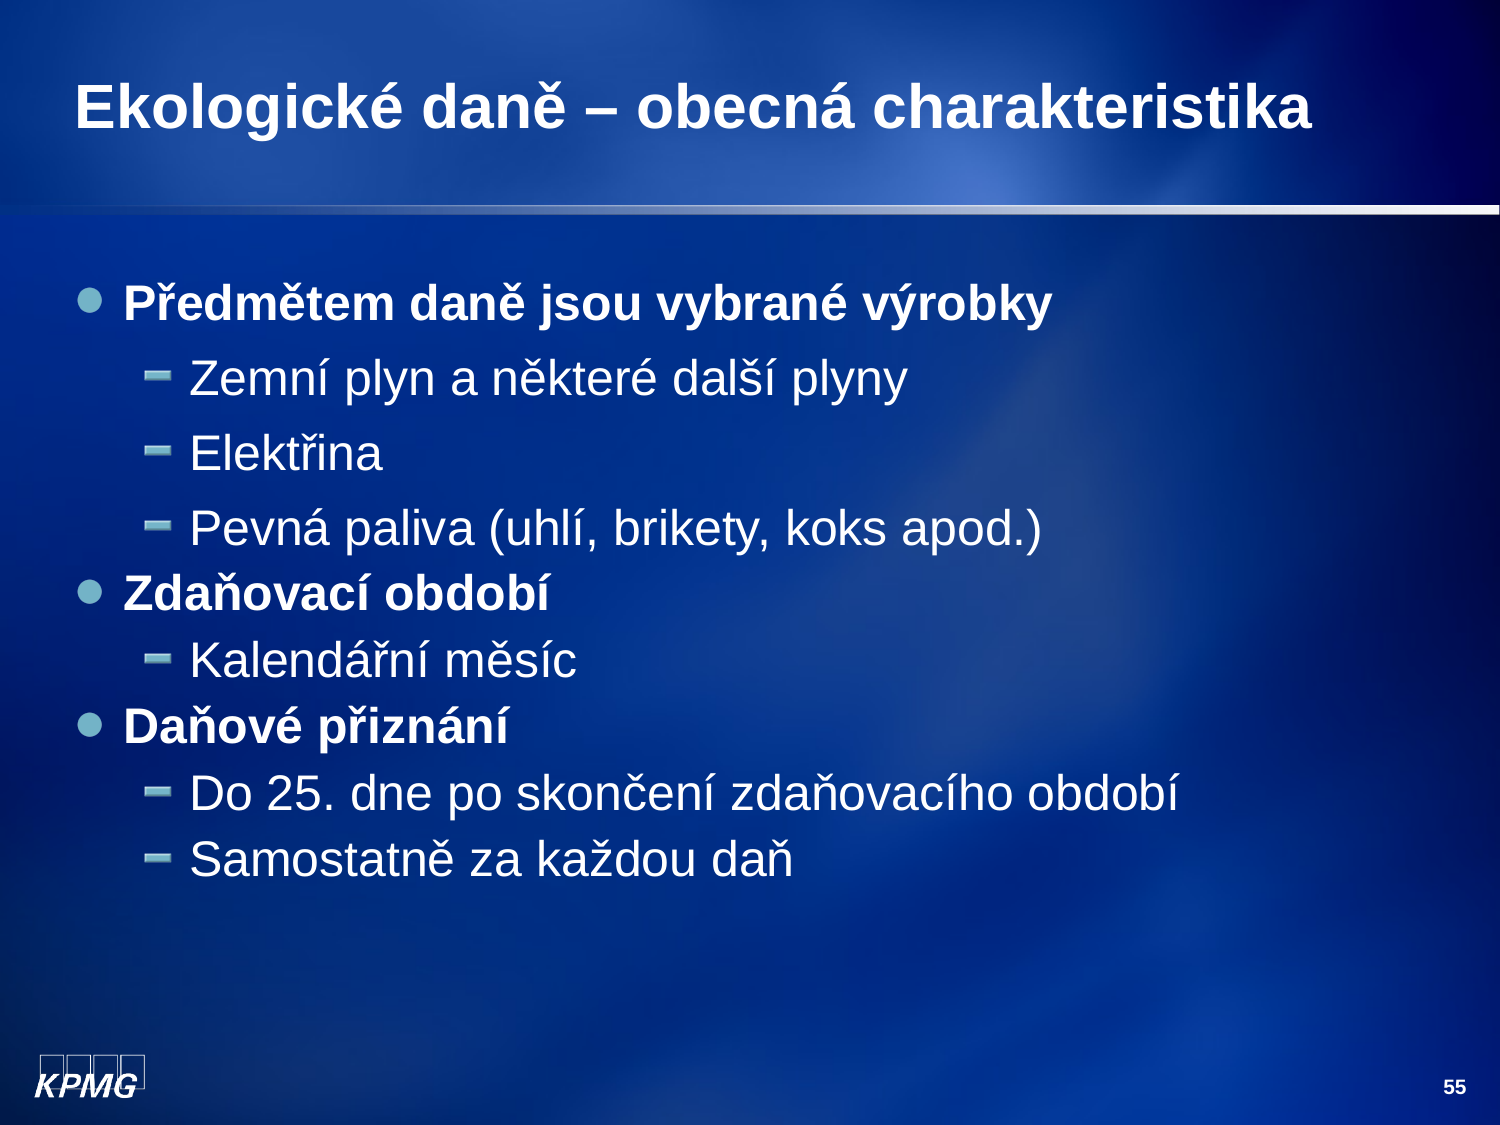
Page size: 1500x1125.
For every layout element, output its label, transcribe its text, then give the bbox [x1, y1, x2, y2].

list Předmětem daně jsou vybrané výrobky Zemní plyn a některé další plyny Elektřina Pevná paliva (uhlí, brikety, koks apod.) Zdaňovací období Kalendářní měsíc Daňové přiznání Do 25. dne po skončení zdaňovacího období Samostatně za každou daň [61, 262, 1451, 1006]
picture [0, 0, 1500, 1125]
title Ekologické daně – obecná charakteristika [59, 11, 1451, 196]
slide_number 55 [1380, 1065, 1482, 1107]
